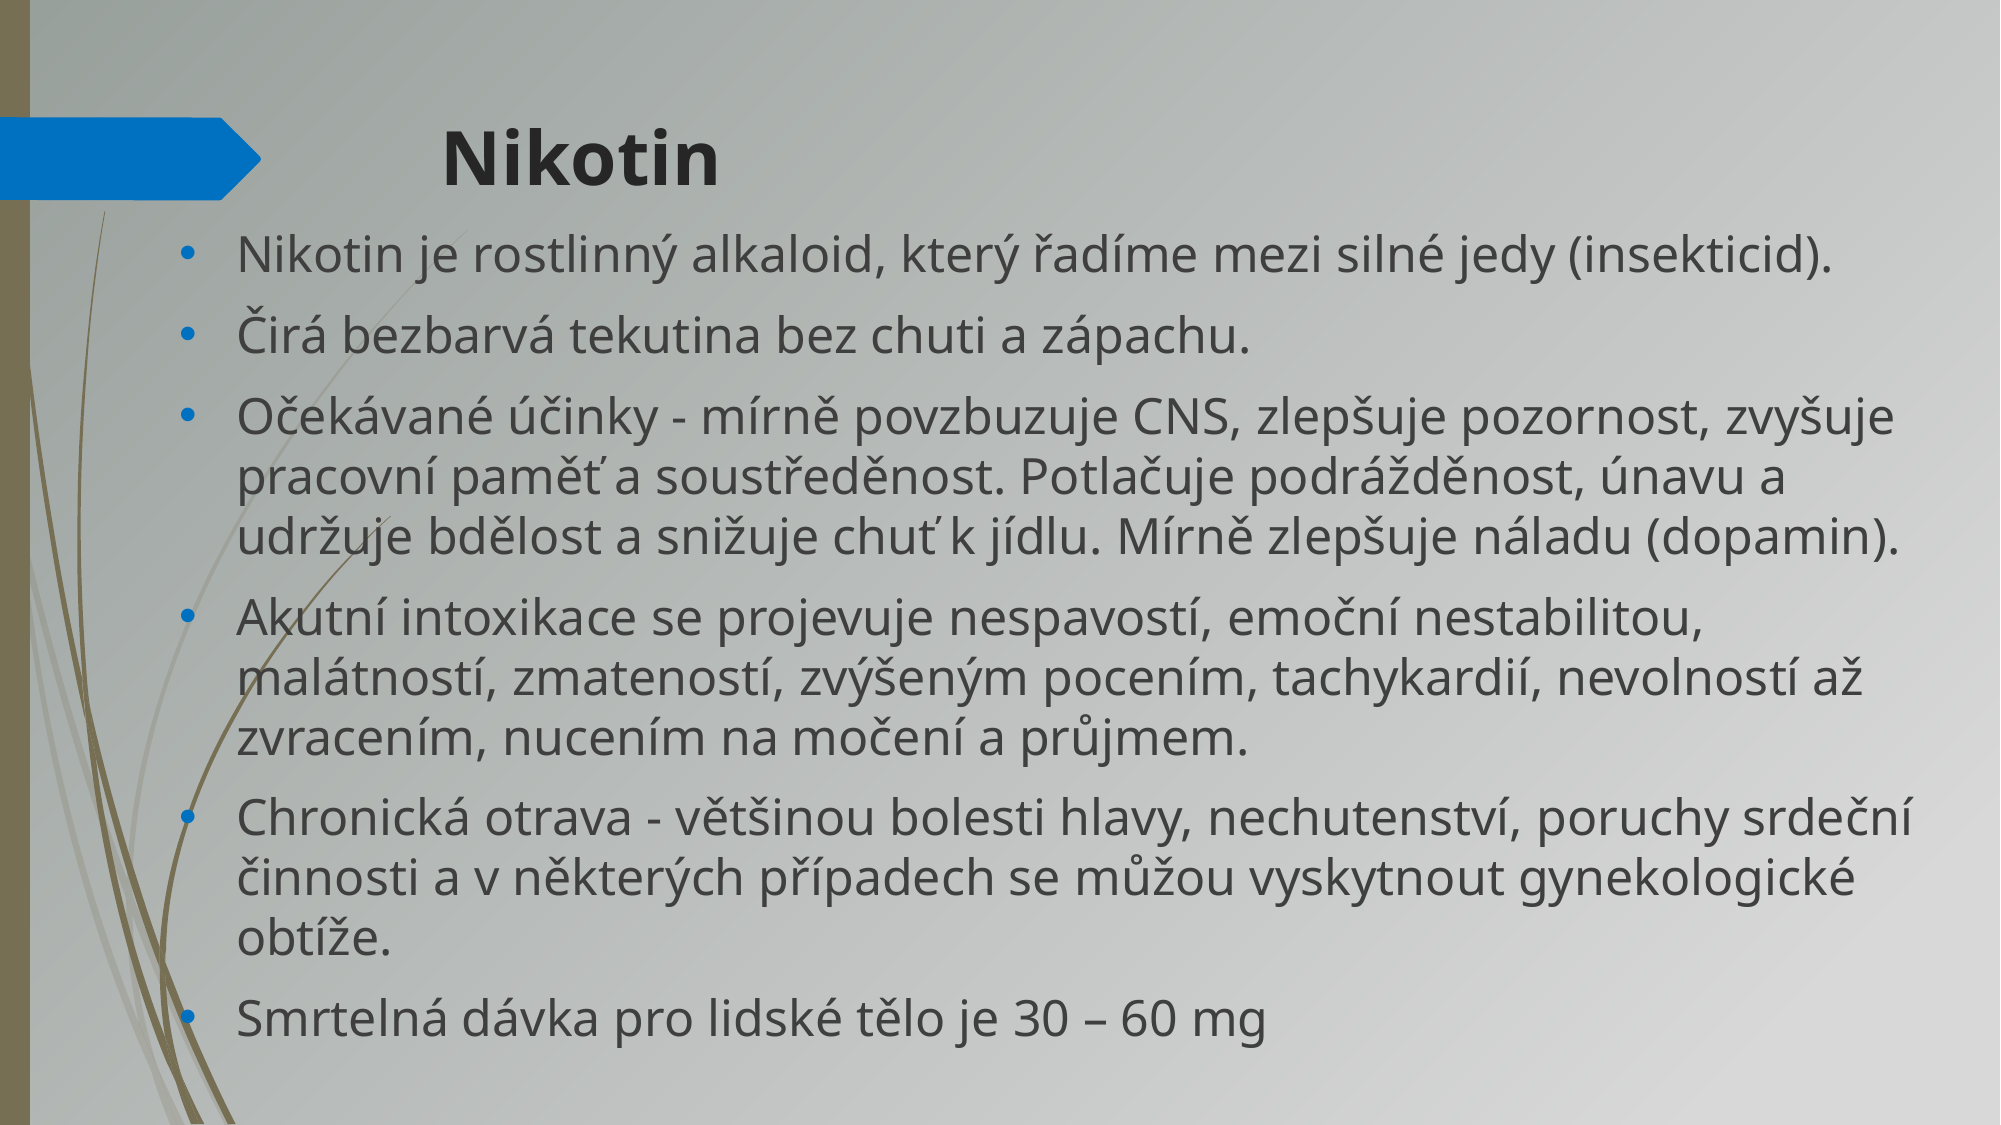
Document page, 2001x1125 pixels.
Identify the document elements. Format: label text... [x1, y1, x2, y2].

list Nikotin je rostlinný alkaloid, který řadíme mezi silné jedy (insekticid). Čirá bezbarvá tekutina bez chuti a zápachu. Očekávané účinky - mírně povzbuzuje CNS, zlepšuje pozornost, zvyšuje pracovní paměť a soustředěnost. Potlačuje podrážděnost, únavu a udržuje bdělost a snižuje chuť k jídlu. Mírně zlepšuje náladu (dopamin). Akutní intoxikace se projevuje nespavostí, emoční nestabilitou, malátností, zmateností, zvýšeným pocením, tachykardií, nevolností až zvracením, nucením na močení a průjmem. Chronická otrava - většinou bolesti hlavy, nechutenství, poruchy srdeční činnosti a v některých případech se můžou vyskytnout gynekologické obtíže. Smrtelná dávka pro lidské tělo je 30 – 60 mg [164, 215, 1933, 1097]
title Nikotin [425, 102, 1888, 215]
